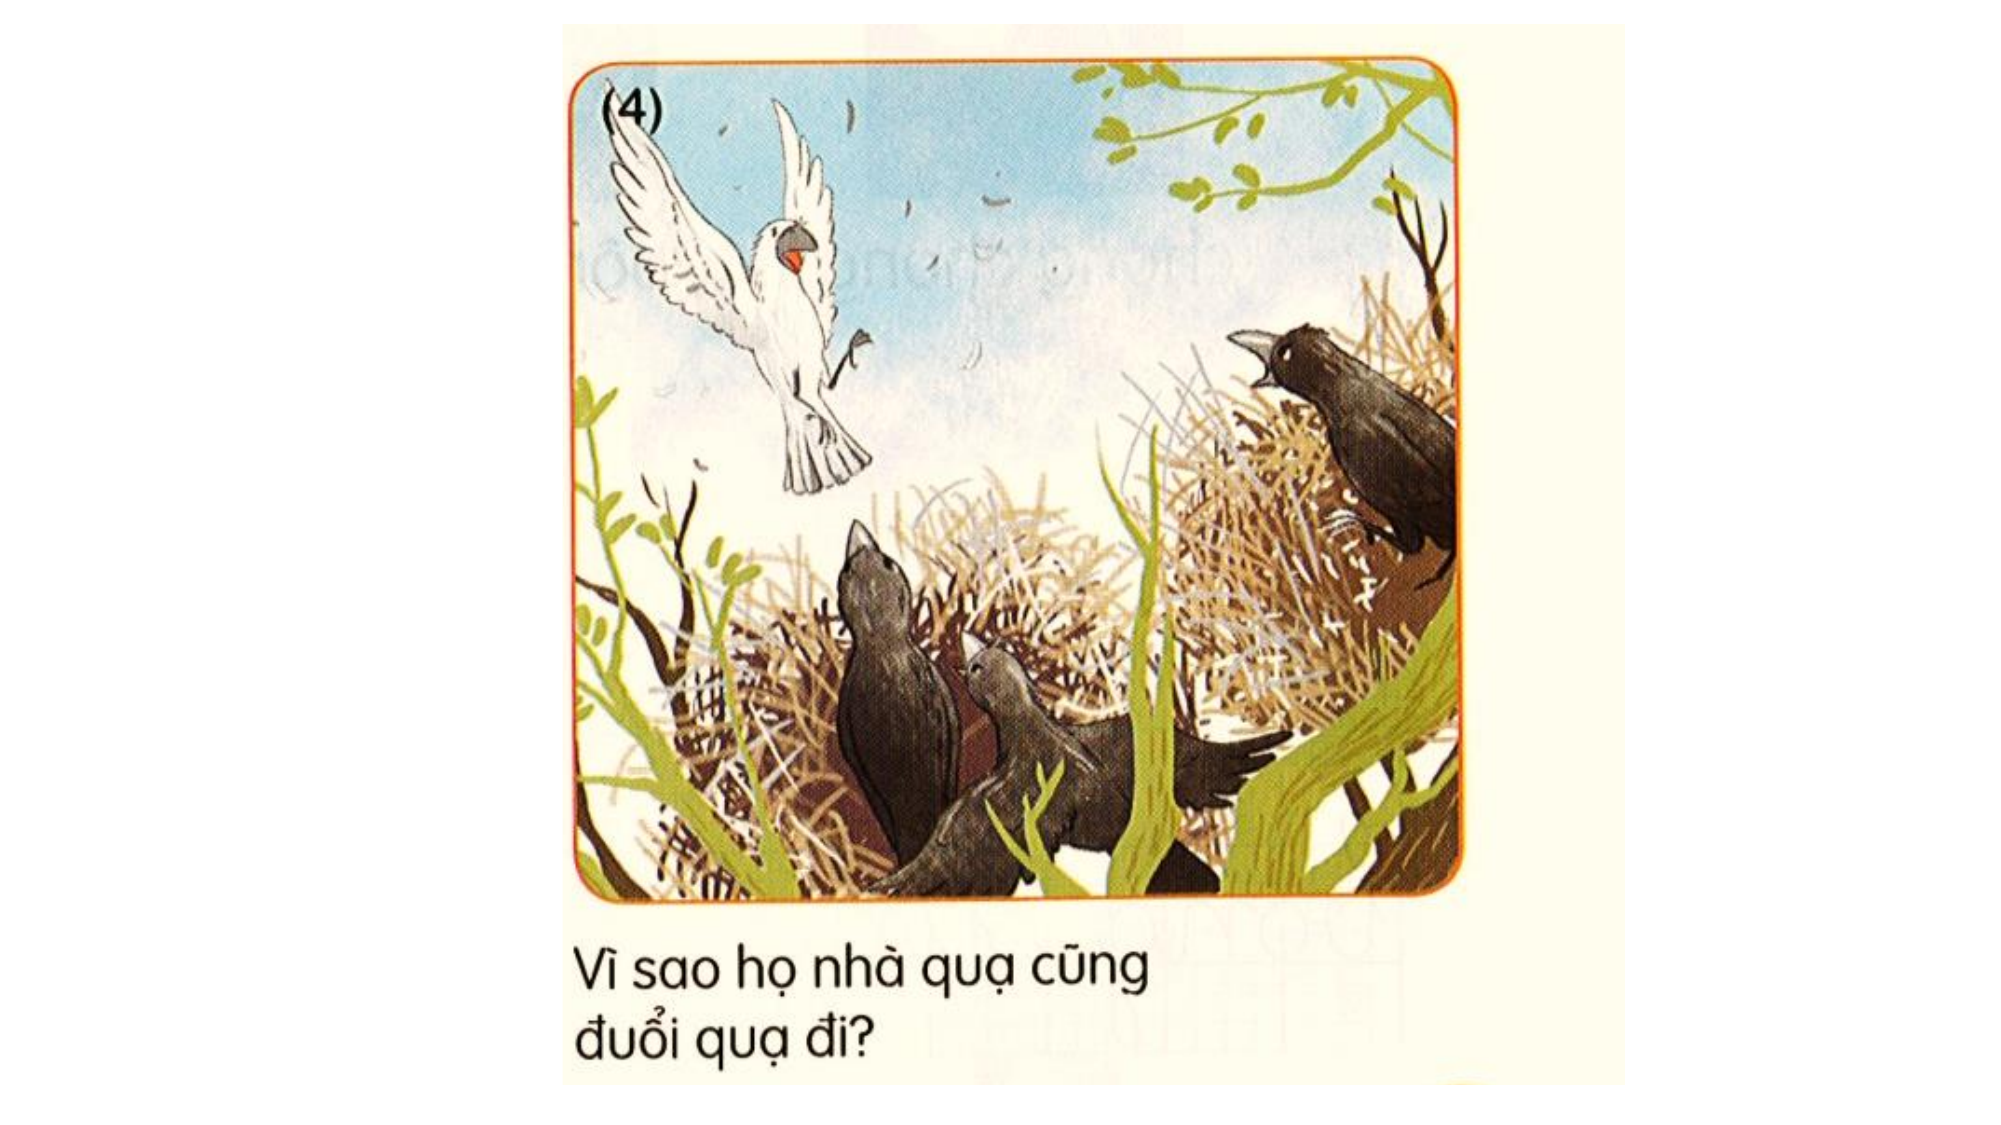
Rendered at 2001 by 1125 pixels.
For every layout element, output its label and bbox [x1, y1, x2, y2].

picture [562, 24, 1626, 1085]
